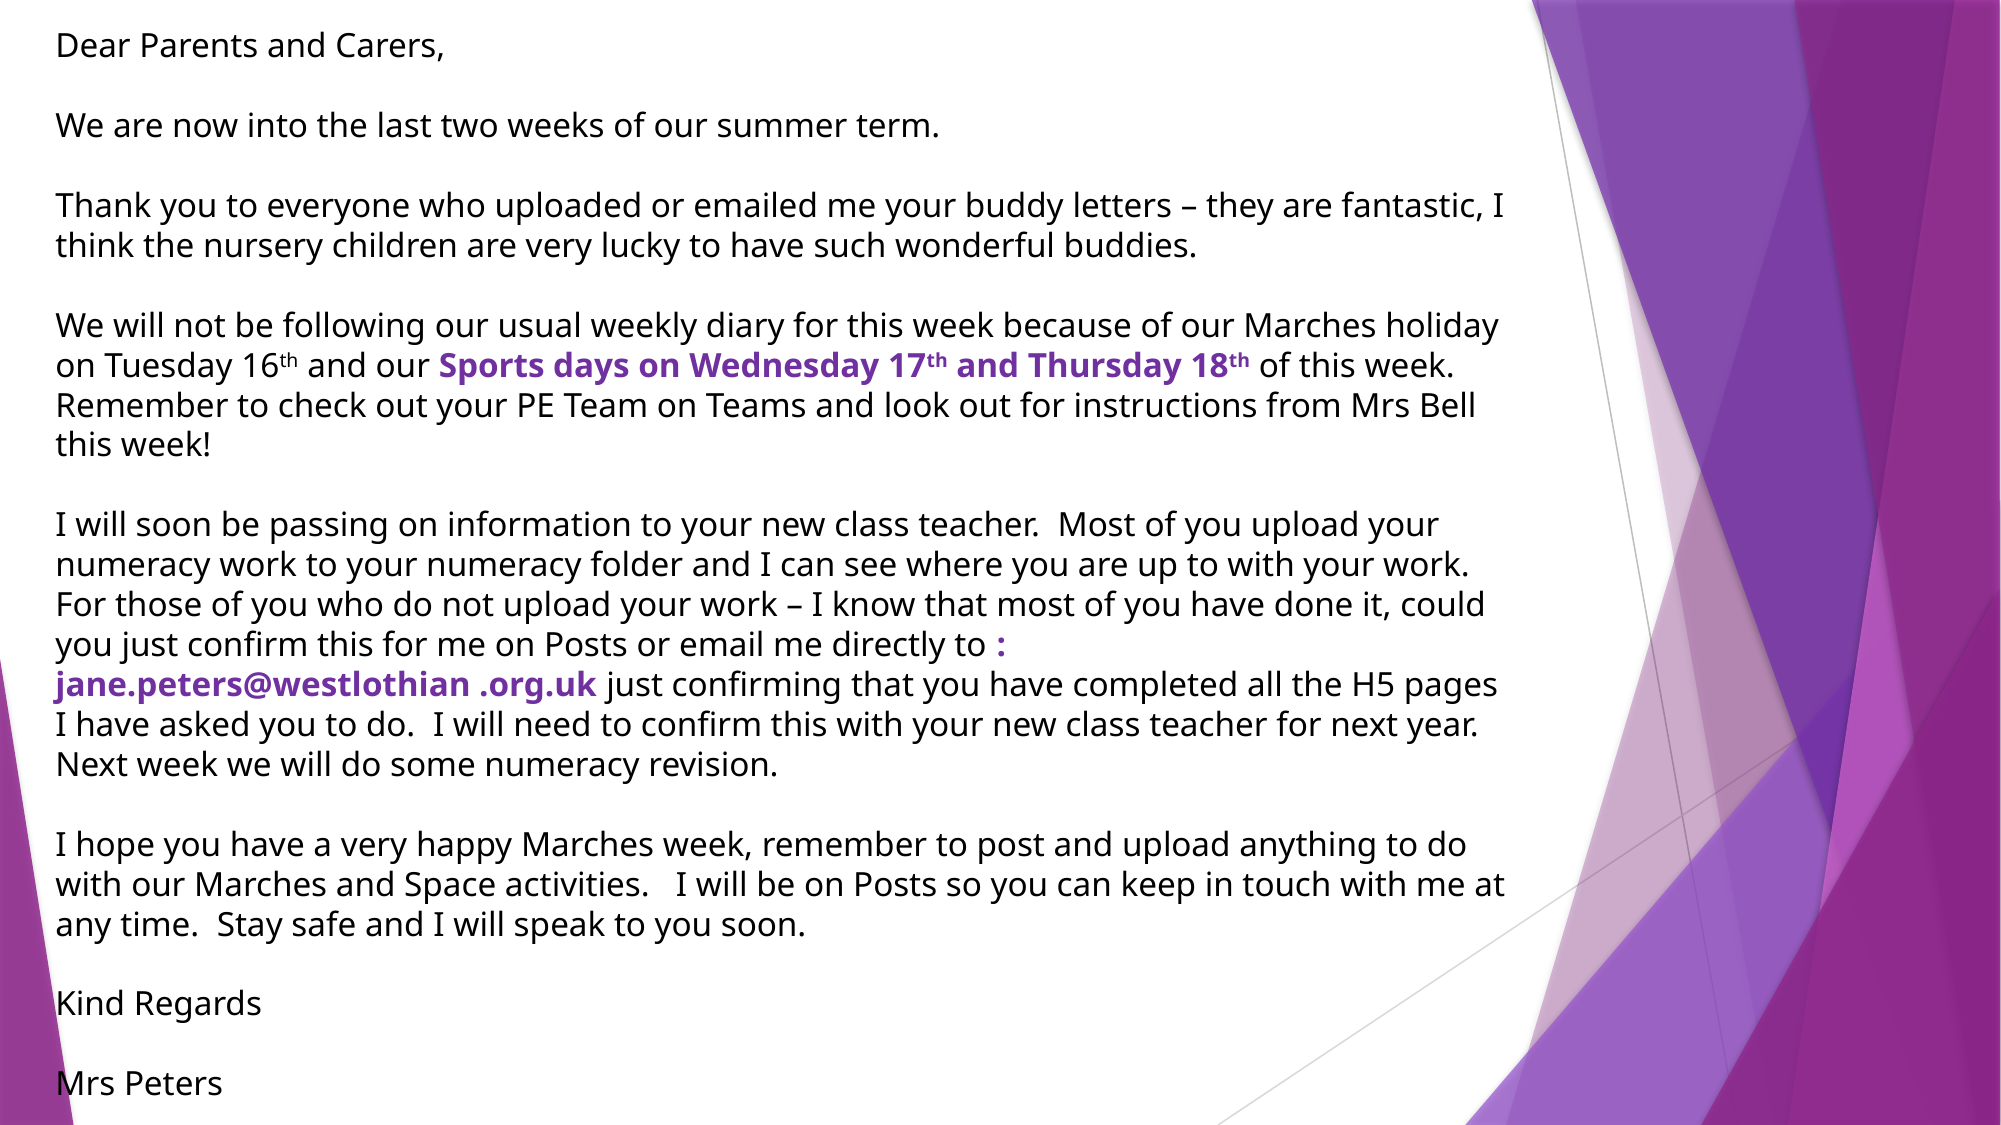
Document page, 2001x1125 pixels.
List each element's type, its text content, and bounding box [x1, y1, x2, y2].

text_box Dear Parents and Carers, We are now into the last two weeks of our summer term. Thank you to everyone who uploaded or emailed me your buddy letters – they are fantastic, I think the nursery children are very lucky to have such wonderful buddies. We will not be following our usual weekly diary for this week because of our Marches holiday on Tuesday 16th and our Sports days on Wednesday 17th and Thursday 18th of this week. Remember to check out your PE Team on Teams and look out for instructions from Mrs Bell this week! I will soon be passing on information to your new class teacher. Most of you upload your numeracy work to your numeracy folder and I can see where you are up to with your work. For those of you who do not upload your work – I know that most of you have done it, could you just confirm this for me on Posts or email me directly to : jane.peters@westlothian .org.uk just confirming that you have completed all the H5 pages I have asked you to do. I will need to confirm this with your new class teacher for next year. Next week we will do some numeracy revision. I hope you have a very happy Marches week, remember to post and upload anything to do with our Marches and Space activities. I will be on Posts so you can keep in touch with me at any time. Stay safe and I will speak to you soon. Kind Regards Mrs Peters [40, 17, 1530, 1125]
